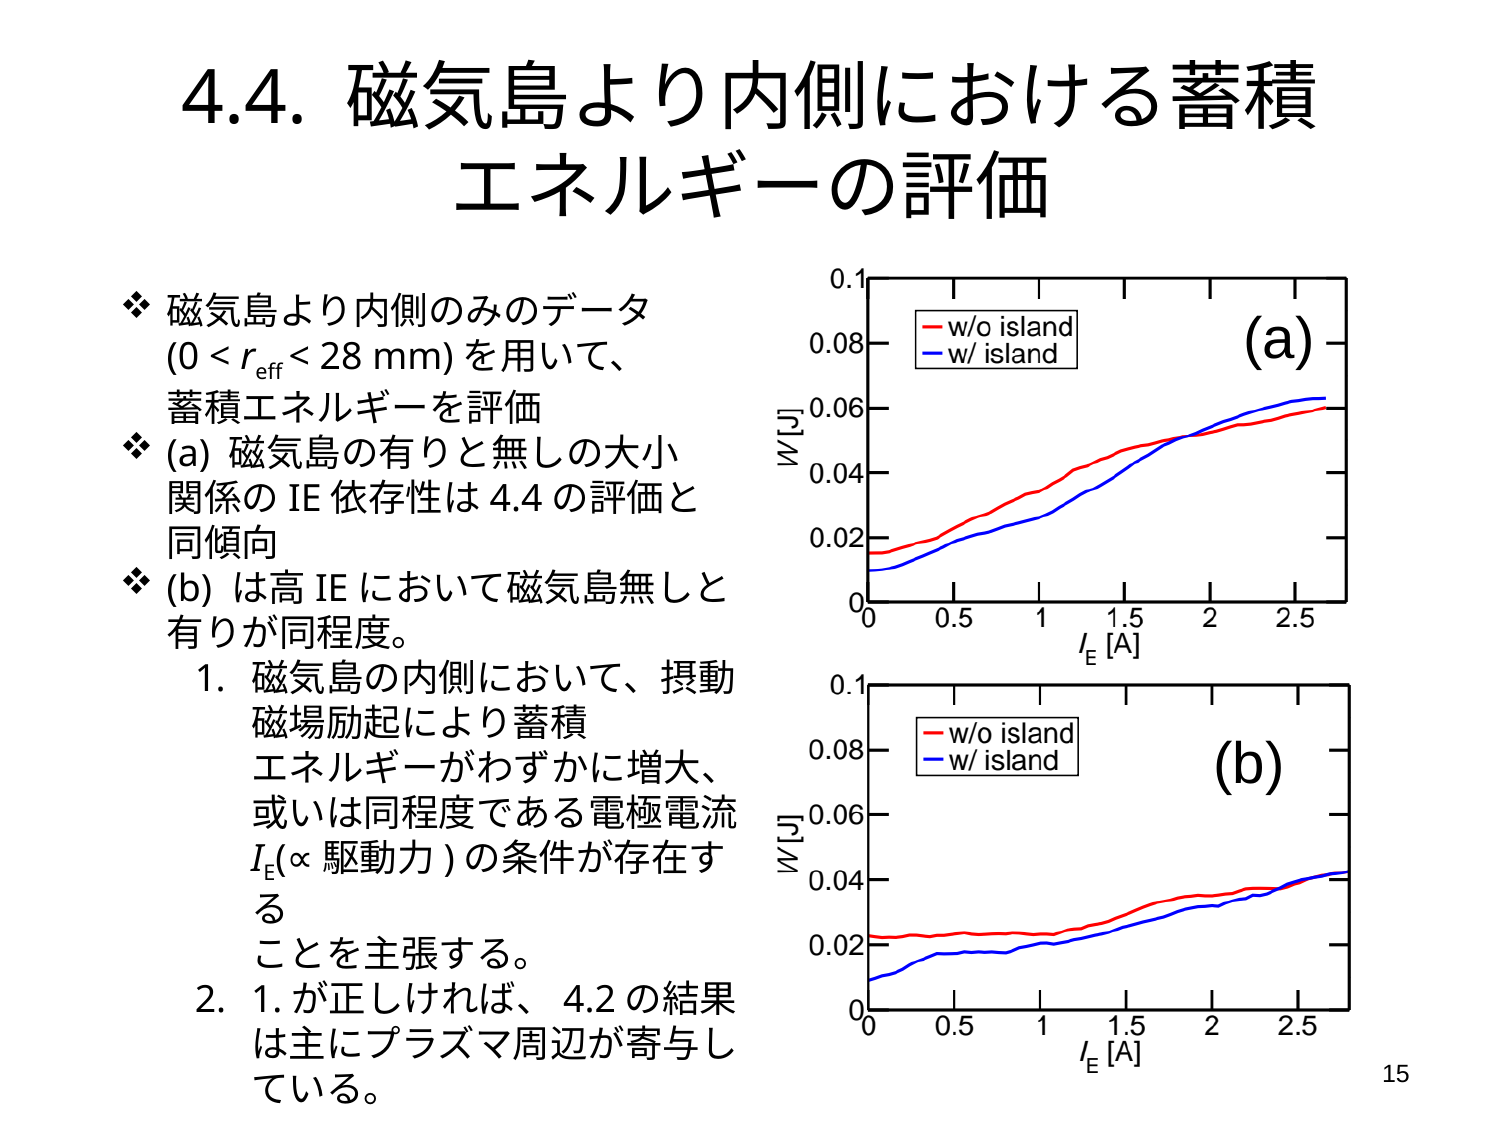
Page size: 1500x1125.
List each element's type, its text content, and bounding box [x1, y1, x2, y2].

title 4.4. 磁気島より内側における蓄積 エネルギーの評価 [75, 45, 1425, 233]
slide_number 15 [1074, 1042, 1425, 1103]
text_box 磁気島より内側のみのデータ (0 < reff < 28 mm)を用いて、 蓄積エネルギーを評価 (a) 磁気島の有りと無しの大小 関係のIE依存性は4.4の評価と 同傾向 (b) は高IEにおいて磁気島無しと有りが同程度。 磁気島の内側において、摂動磁場励起により蓄積 エネルギーがわずかに増大、或いは同程度である電極電流IE(∝駆動力)の条件が存在する ことを主張する。 1.が正しければ、4.2の結果は主にプラズマ周辺が寄与している。 [105, 234, 759, 1125]
picture [763, 264, 1369, 1082]
